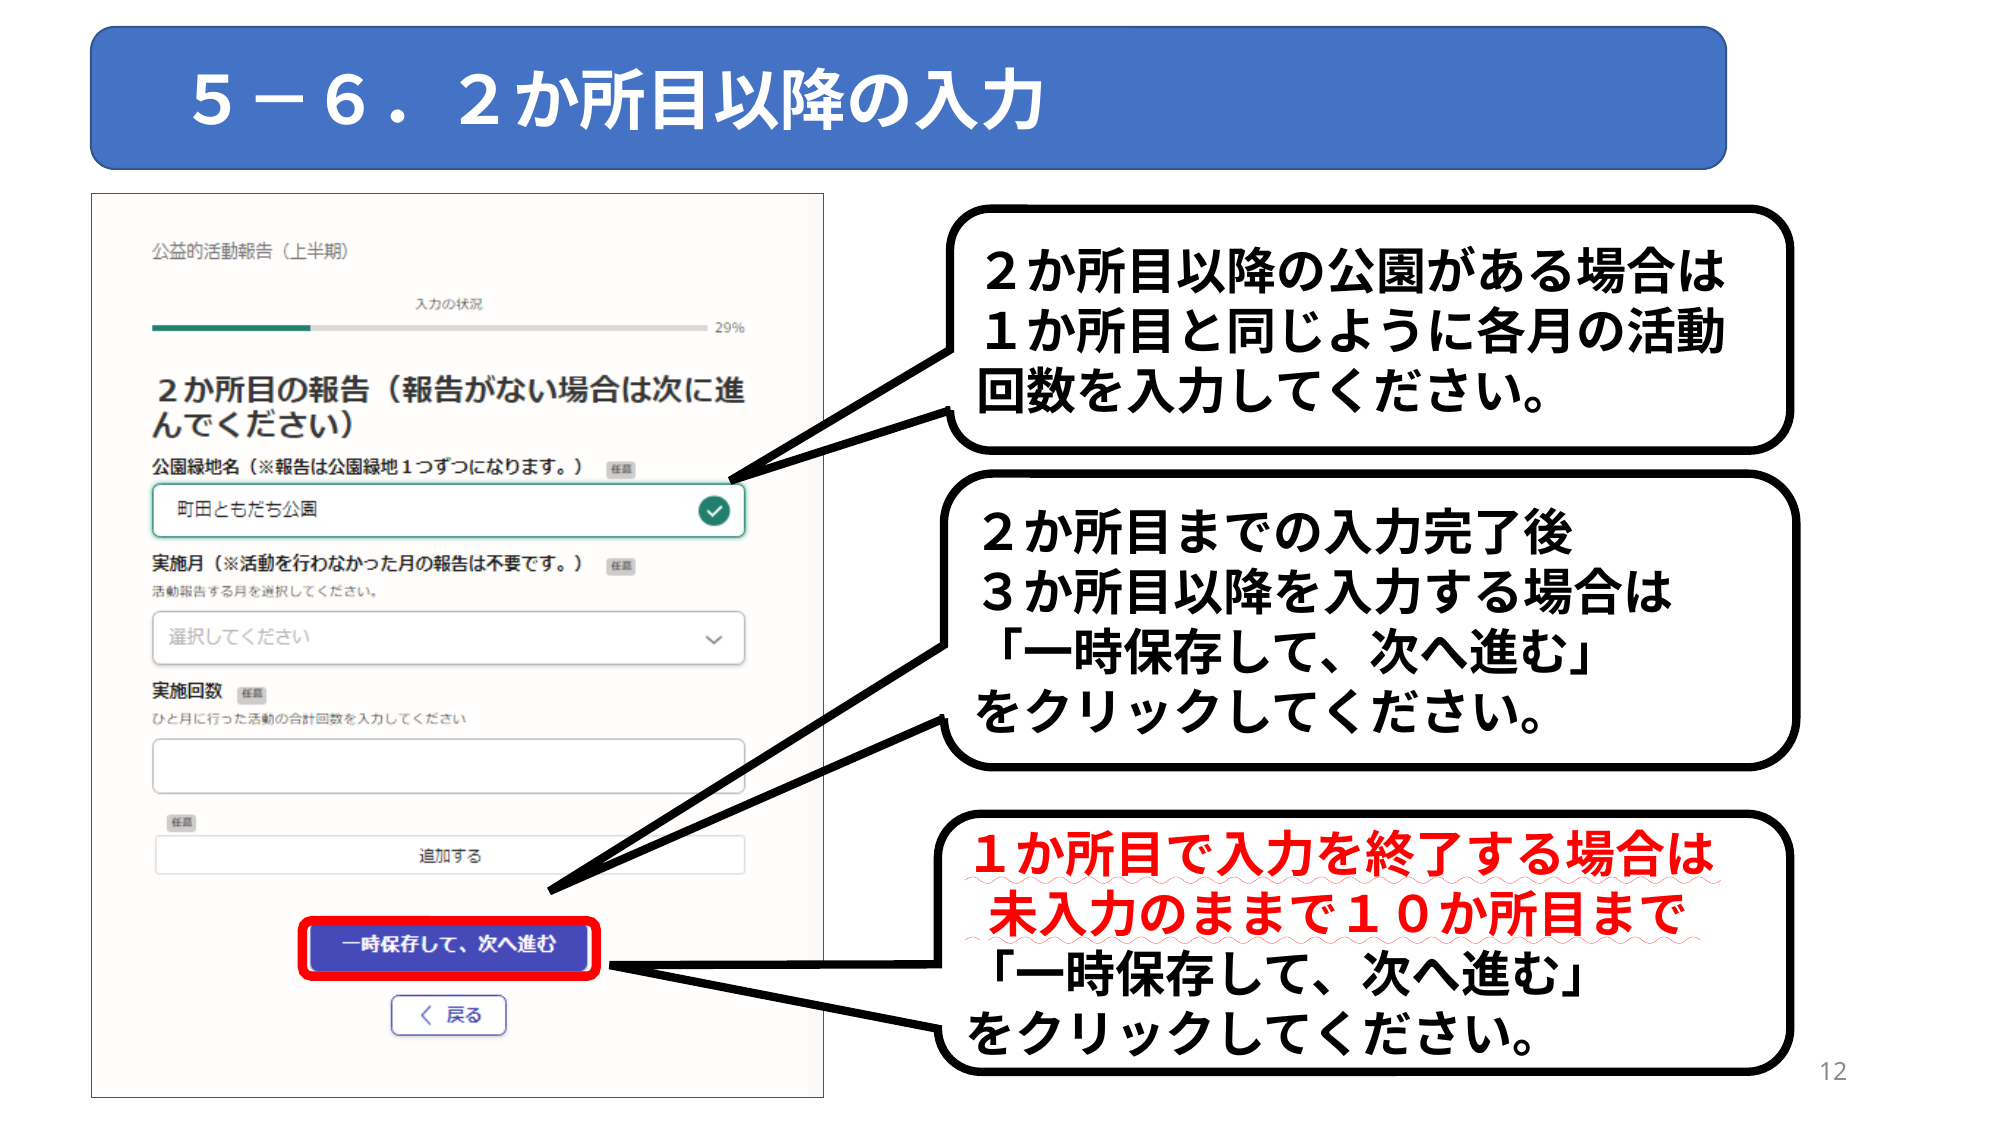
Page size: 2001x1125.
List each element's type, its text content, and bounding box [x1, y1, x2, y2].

text_box ５－６．２か所目以降の入力 [89, 25, 1728, 170]
text_box ２か所目までの入力完了後 ３か所目以降を入力する場合は 「一時保存して、次へ進む」 をクリックしてください。 [824, 472, 1798, 773]
picture [90, 193, 824, 1098]
text_box ２か所目以降の公園がある場合は１か所目と同じように各月の活動回数を入力してください。 [824, 207, 1792, 452]
title [981, 253, 1803, 1026]
slide_number 12 [1412, 1042, 1863, 1103]
text_box １か所目で入力を終了する場合は 未入力のままで１０か所目まで 「一時保存して、次へ進む」 をクリックしてください。 [824, 812, 1792, 1073]
